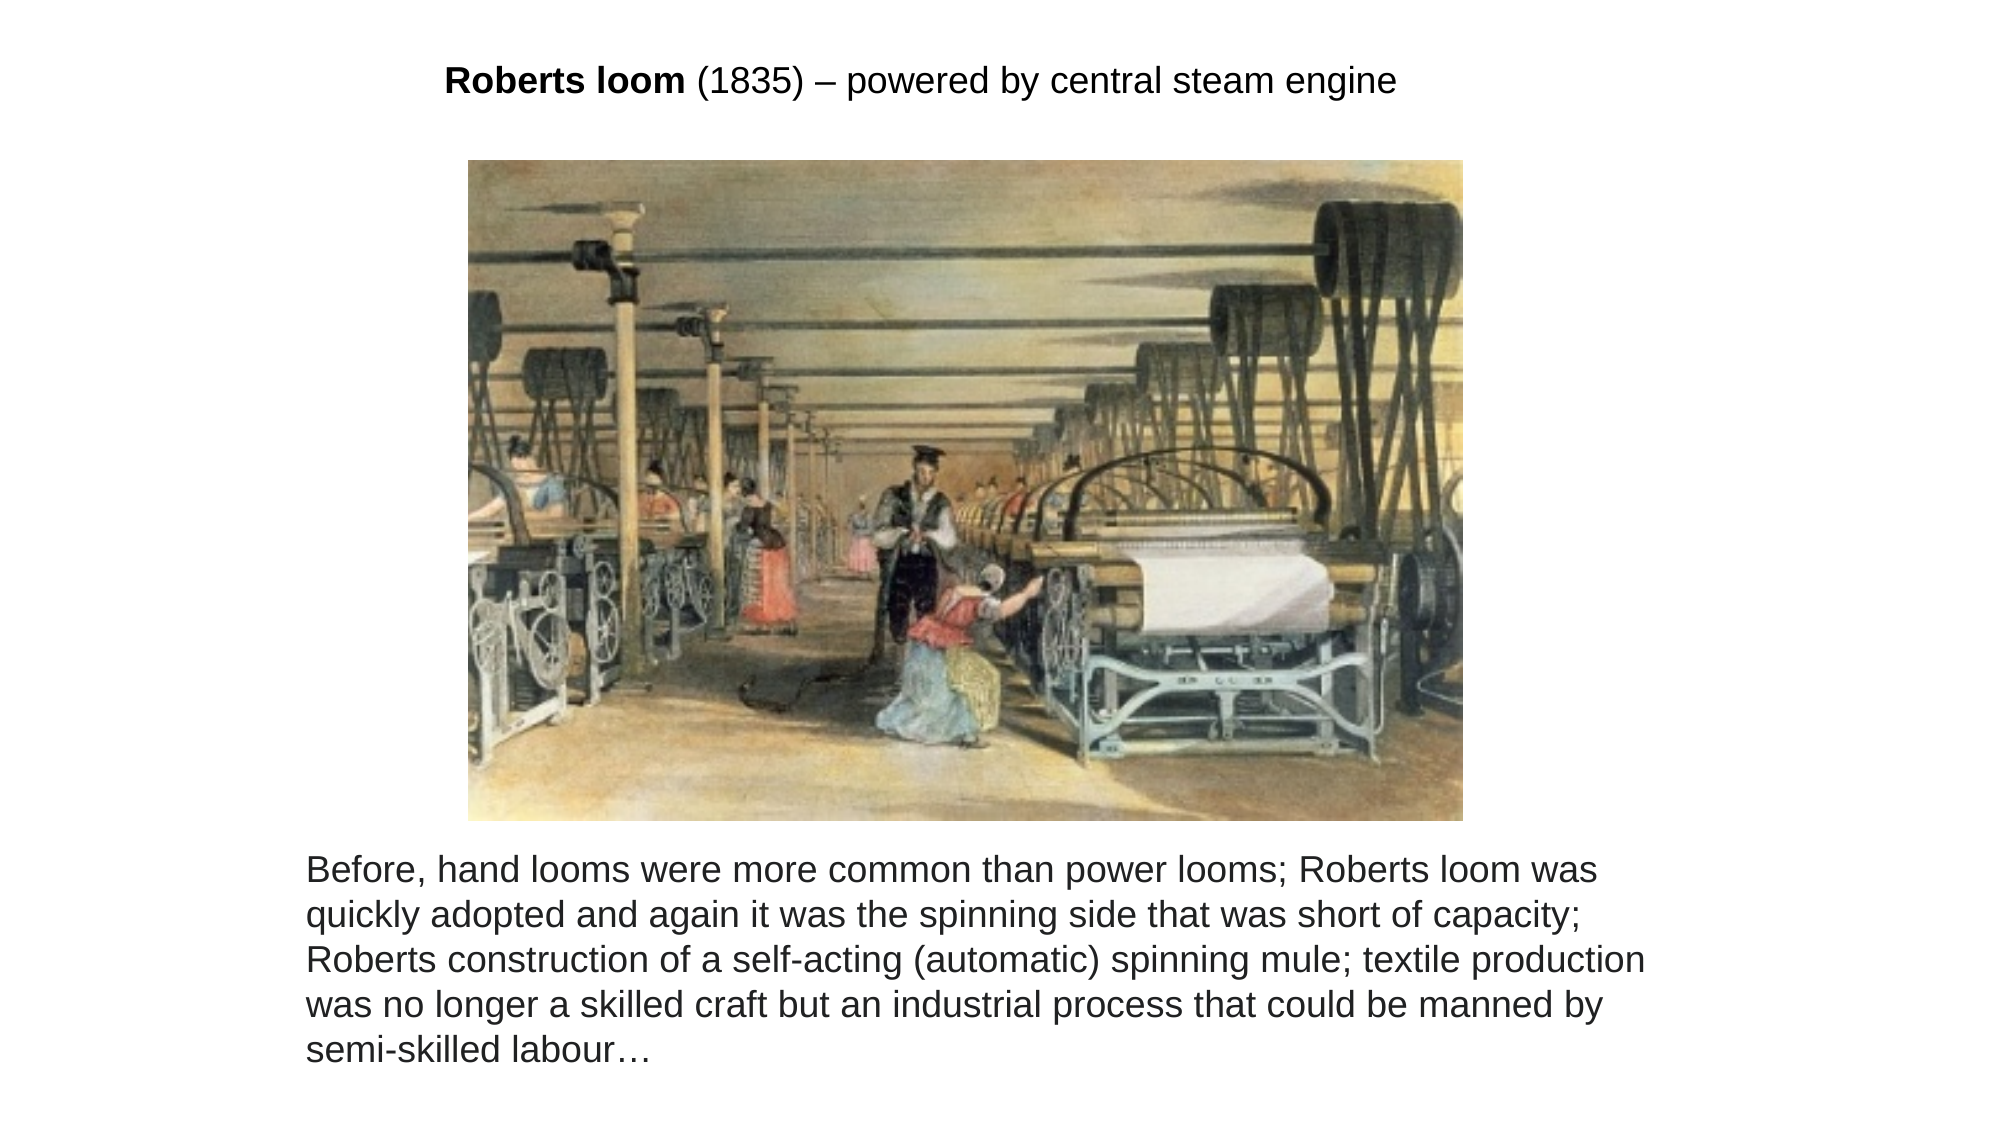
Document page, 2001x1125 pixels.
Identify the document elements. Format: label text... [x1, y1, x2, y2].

text_box Before, hand looms were more common than power looms; Roberts loom was quickly adopted and again it was the spinning side that was short of capacity; Roberts construction of a self-acting (automatic) spinning mule; textile production was no longer a skilled craft but an industrial process that could be manned by semi-skilled labour… [291, 837, 1709, 1077]
text_box Roberts loom (1835) – powered by central steam engine [429, 49, 1502, 109]
picture [468, 160, 1464, 821]
